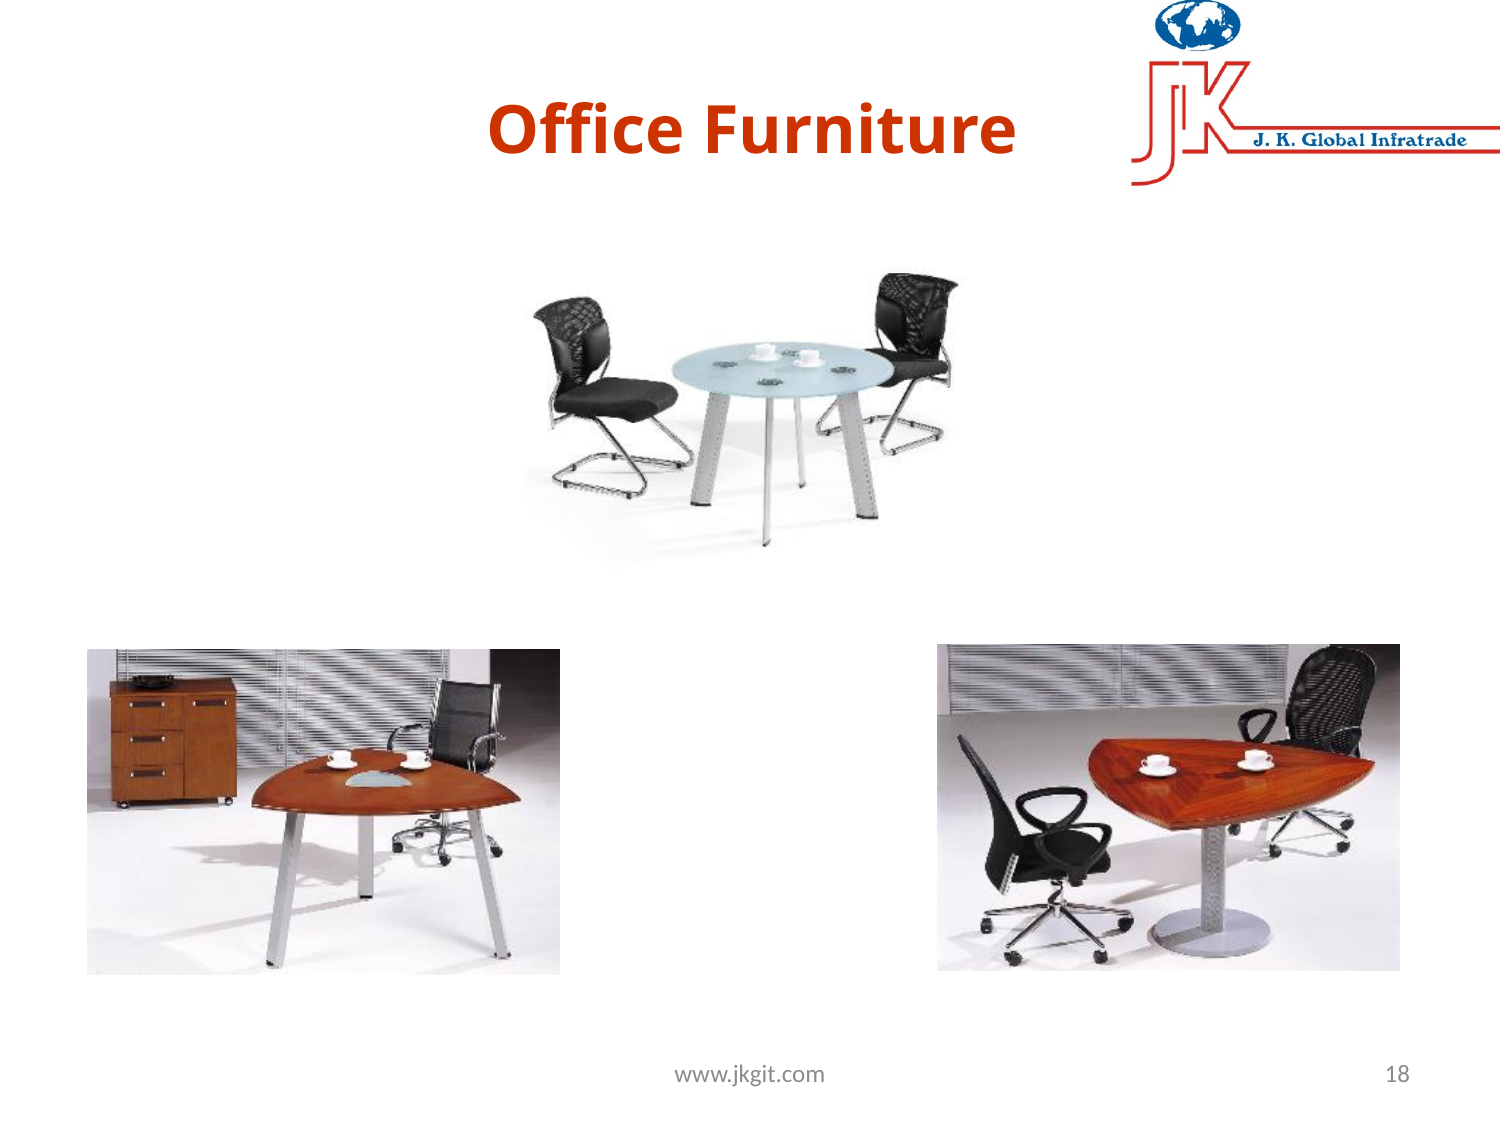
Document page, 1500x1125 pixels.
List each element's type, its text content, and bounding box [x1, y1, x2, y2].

slide_number 18 [1074, 1042, 1425, 1103]
picture [937, 644, 1401, 972]
text_box Office Furniture [339, 46, 1126, 172]
picture [515, 245, 979, 575]
picture [87, 649, 560, 976]
footer www.jkgit.com [512, 1042, 988, 1103]
picture [1131, 0, 1500, 187]
